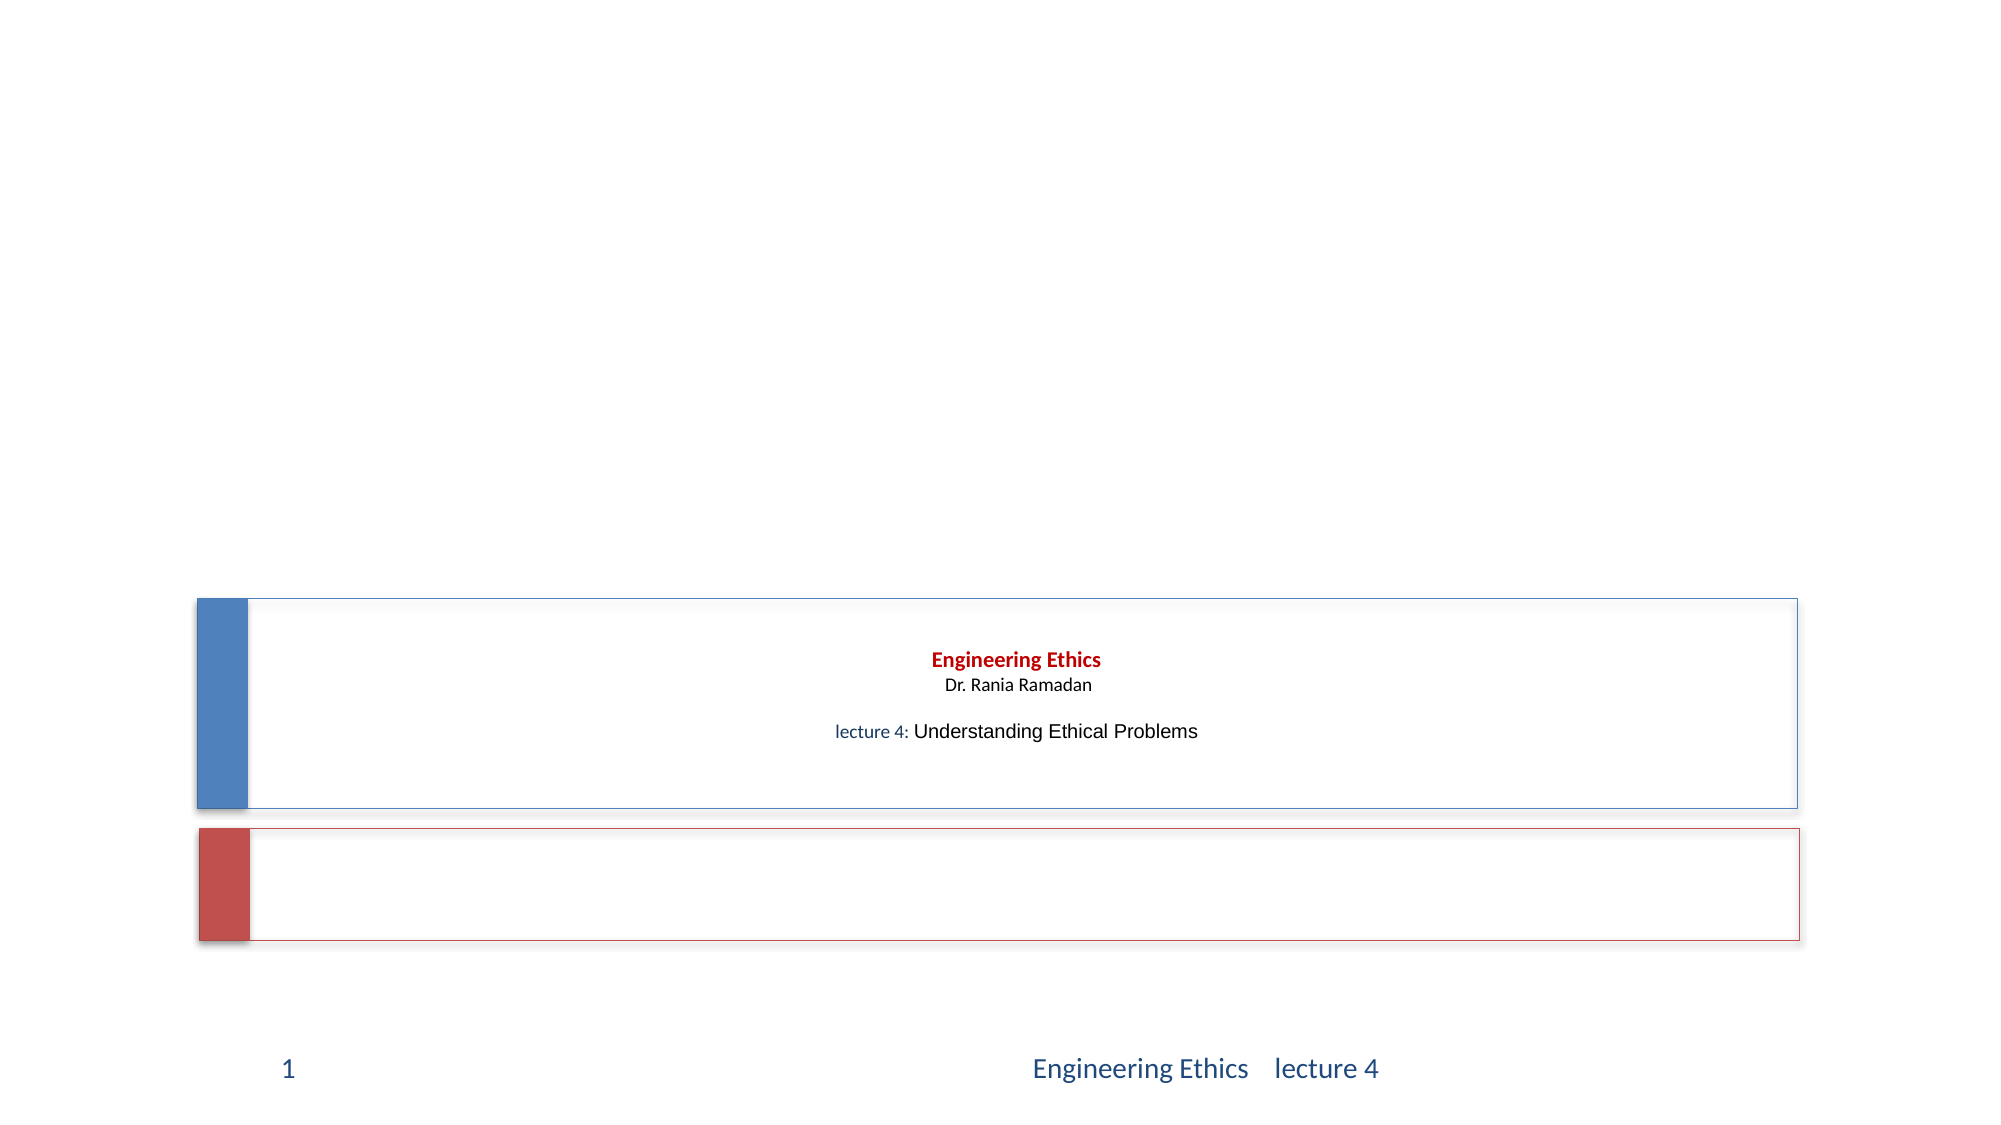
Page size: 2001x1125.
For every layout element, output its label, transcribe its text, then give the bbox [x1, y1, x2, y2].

slide_number 1 [265, 1042, 533, 1103]
title Engineering Ethics Dr. Rania Ramadan lecture 4: Understanding Ethical Problems [266, 637, 1767, 800]
footer Engineering Ethics lecture 4 [634, 1042, 1394, 1103]
